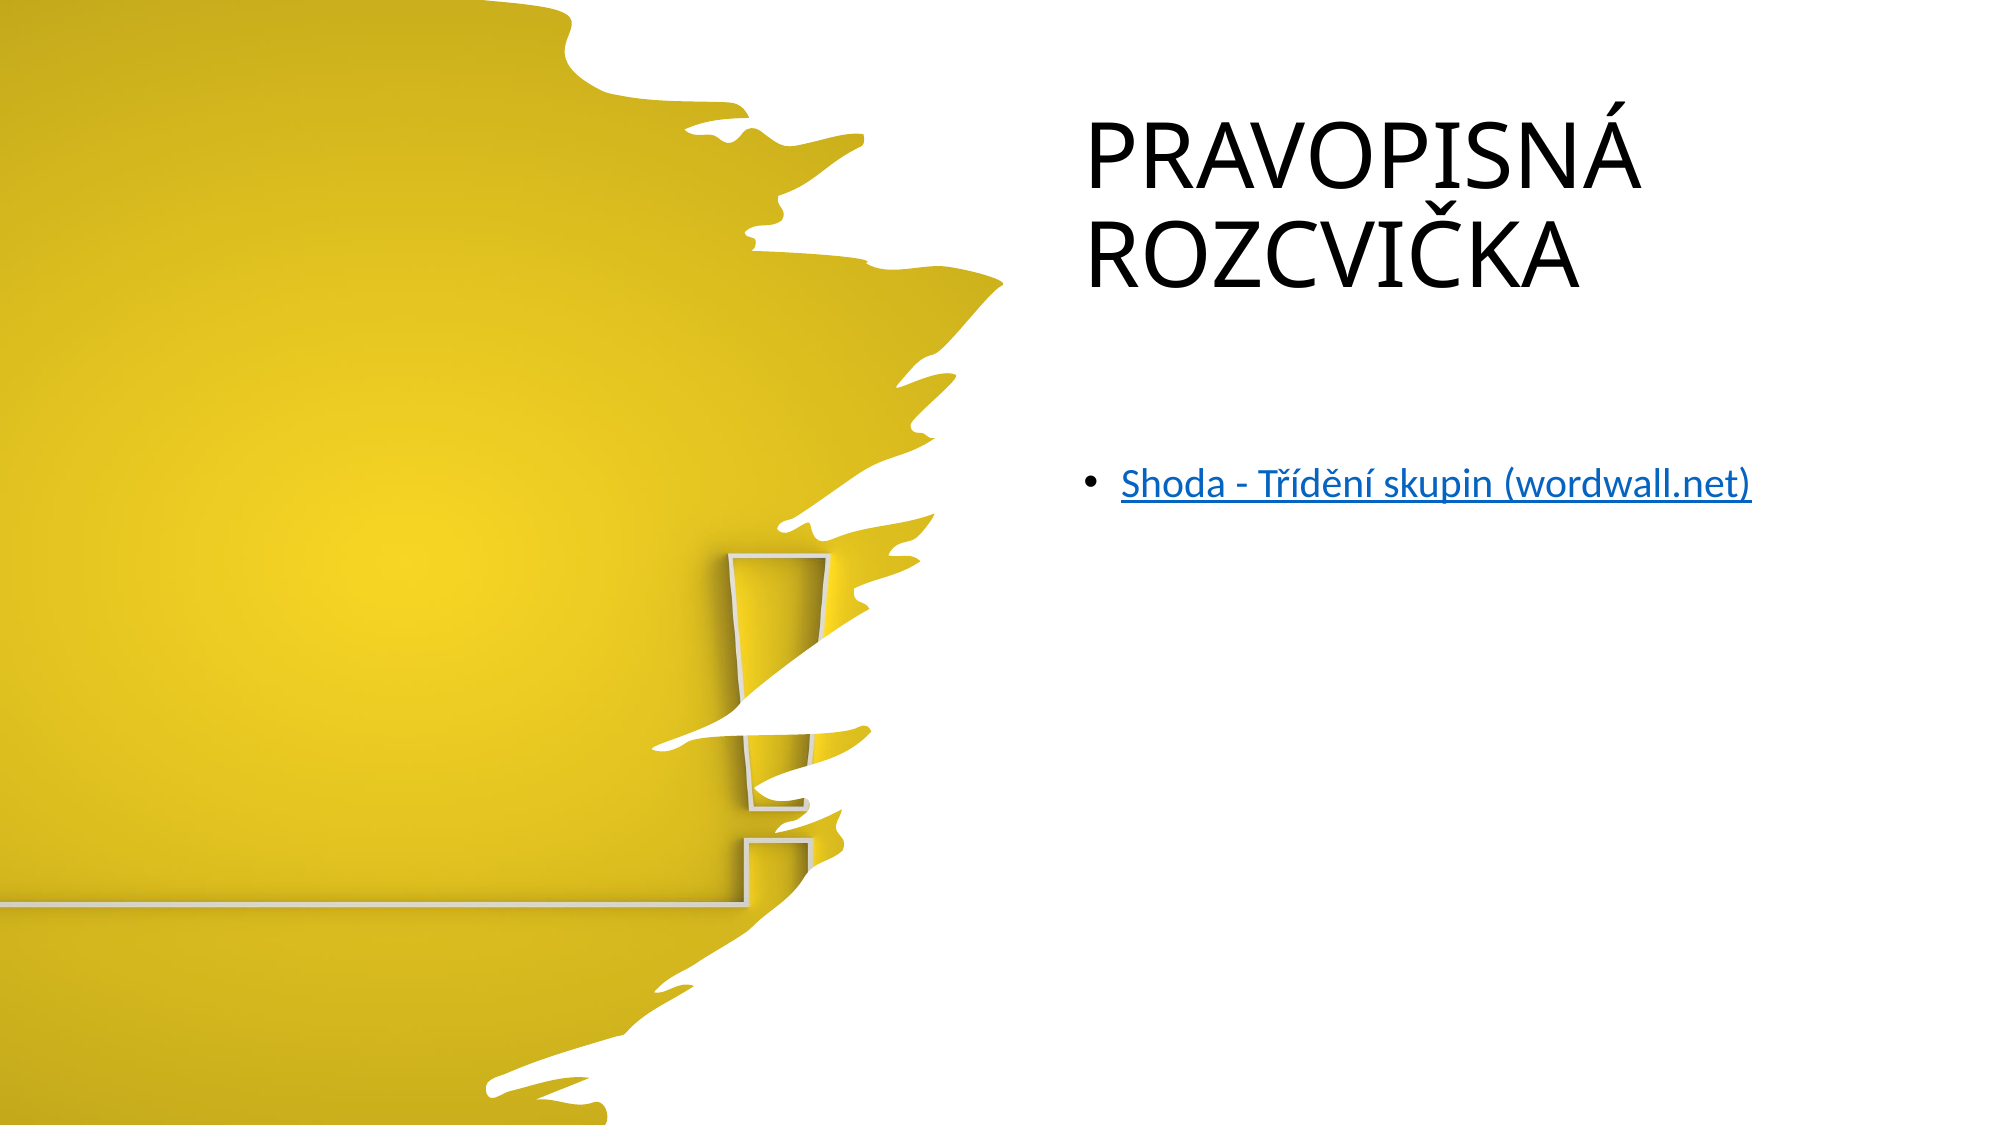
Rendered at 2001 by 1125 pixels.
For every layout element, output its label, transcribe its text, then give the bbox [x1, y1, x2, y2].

title PRAVOPISNÁ ROZCVIČKA [1068, 59, 1863, 357]
list Shoda - Třídění skupin (wordwall.net) [1068, 382, 1863, 1014]
picture [0, 0, 1004, 1125]
